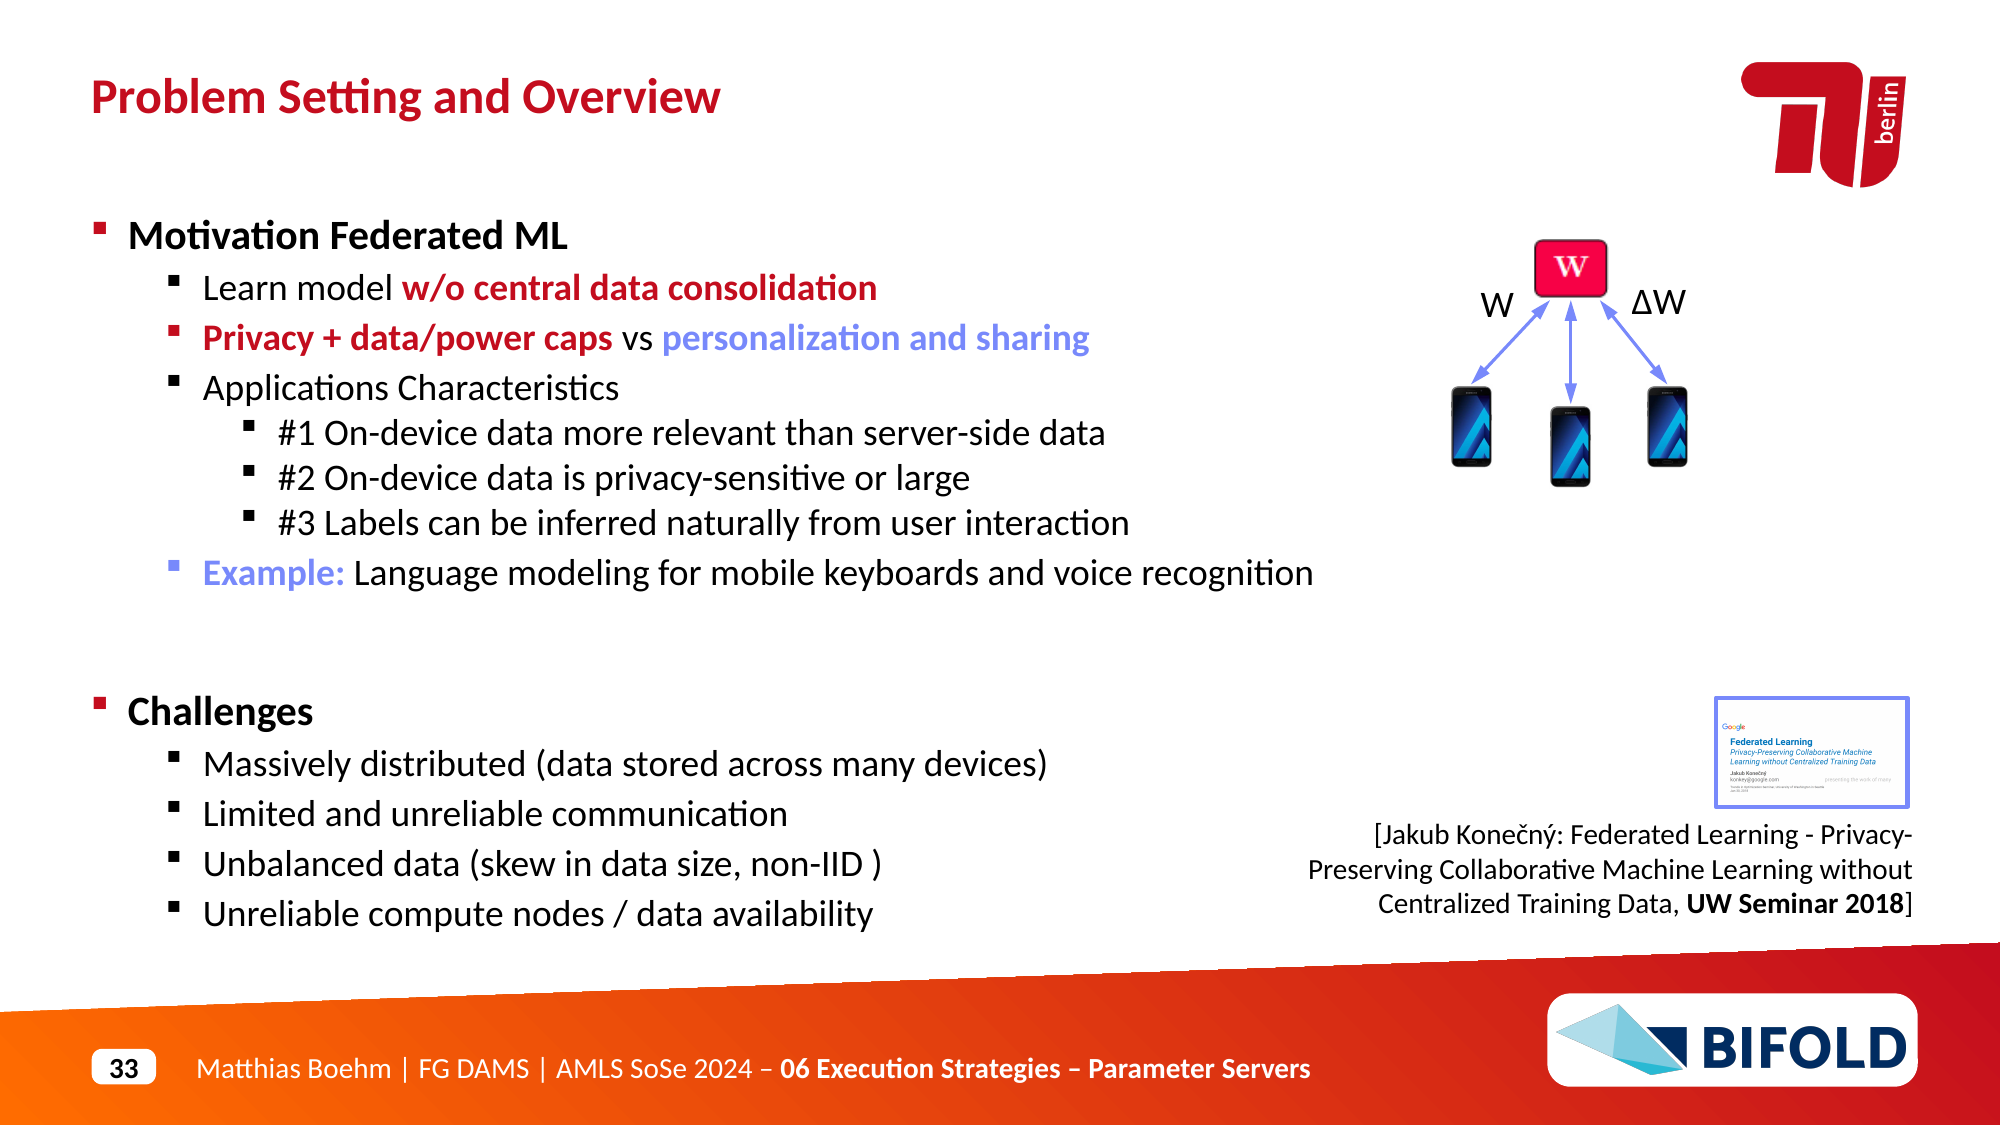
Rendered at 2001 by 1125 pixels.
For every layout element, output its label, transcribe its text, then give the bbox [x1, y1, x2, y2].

picture [1717, 699, 1906, 805]
picture [1741, 62, 1906, 188]
picture [1450, 384, 1493, 469]
text_box [Jakub Konečný: Federated Learning - Privacy-Preserving Collaborative Machine Learning without Centralized Training Data, UW Seminar 2018] [1265, 807, 1914, 928]
list Problem Setting and Overview [91, 65, 1455, 183]
picture [1533, 239, 1609, 301]
text_box W [1454, 272, 1533, 333]
list Motivation Federated ML Learn model w/o central data consolidation Privacy + data/power caps vs personalization and sharing Applications Characteristics #1 On-device data more relevant than server-side data #2 On-device data is privacy-sensitive or large #3 Labels can be inferred naturally from user interaction Example: Language modeling for mobile keyboards and voice recognition Challenges Massively distributed (data stored across many devices) Limited and unreliable communication Unbalanced data (skew in data size, non-IID ) Unreliable compute nodes / data availability [90, 208, 1908, 948]
text_box ΔW [1616, 269, 1702, 330]
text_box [1471, 300, 1550, 385]
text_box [1599, 300, 1668, 385]
picture [1556, 1004, 1906, 1075]
picture [1549, 404, 1592, 489]
picture [1646, 384, 1689, 469]
